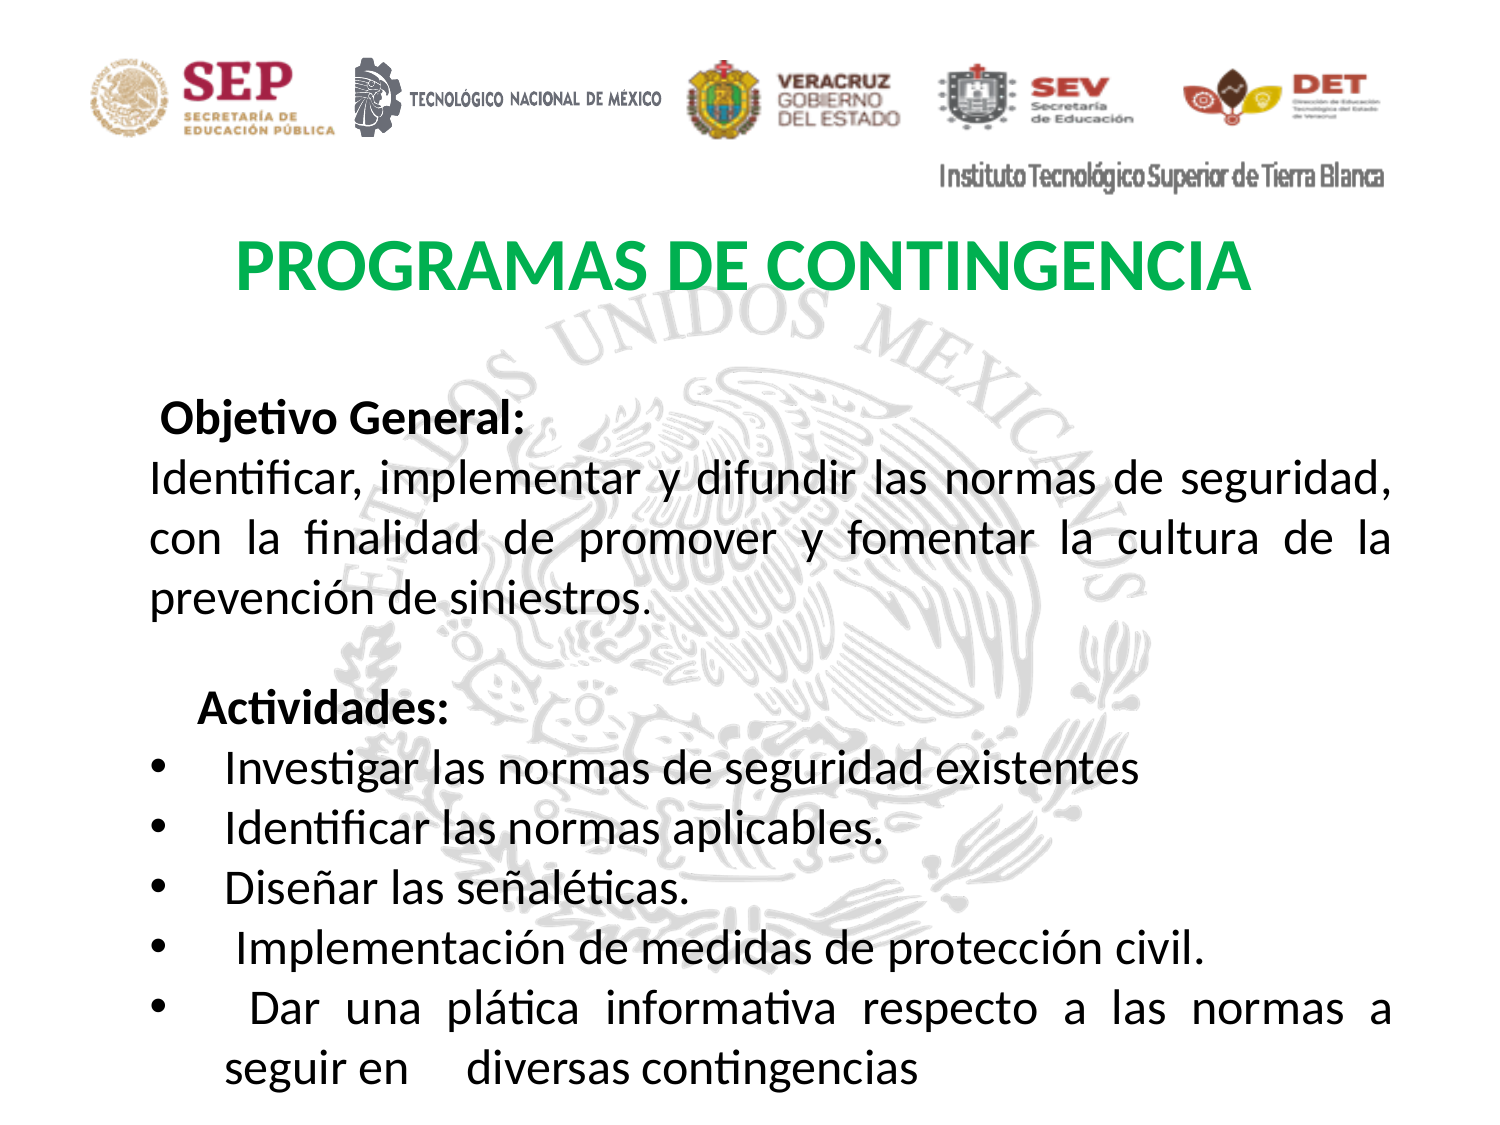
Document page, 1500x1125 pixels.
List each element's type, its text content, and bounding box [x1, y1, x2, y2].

picture [932, 61, 1143, 136]
picture [1180, 64, 1388, 133]
picture [680, 60, 916, 142]
picture [876, 148, 1409, 207]
picture [74, 34, 662, 163]
text_box PROGRAMAS DE CONTINGENCIA [70, 208, 1418, 314]
text_box Objetivo General: Identificar, implementar y difundir las normas de seguridad, con la finalidad de promover y fomentar la cultura de la prevención de siniestros. Actividades: Investigar las normas de seguridad existentes Identificar las normas aplicables. Diseñar las señaléticas. Implementación de medidas de protección civil. Dar una plática informativa respecto a las normas a seguir en diversas contingencias [134, 377, 1409, 1103]
picture [329, 282, 1160, 975]
